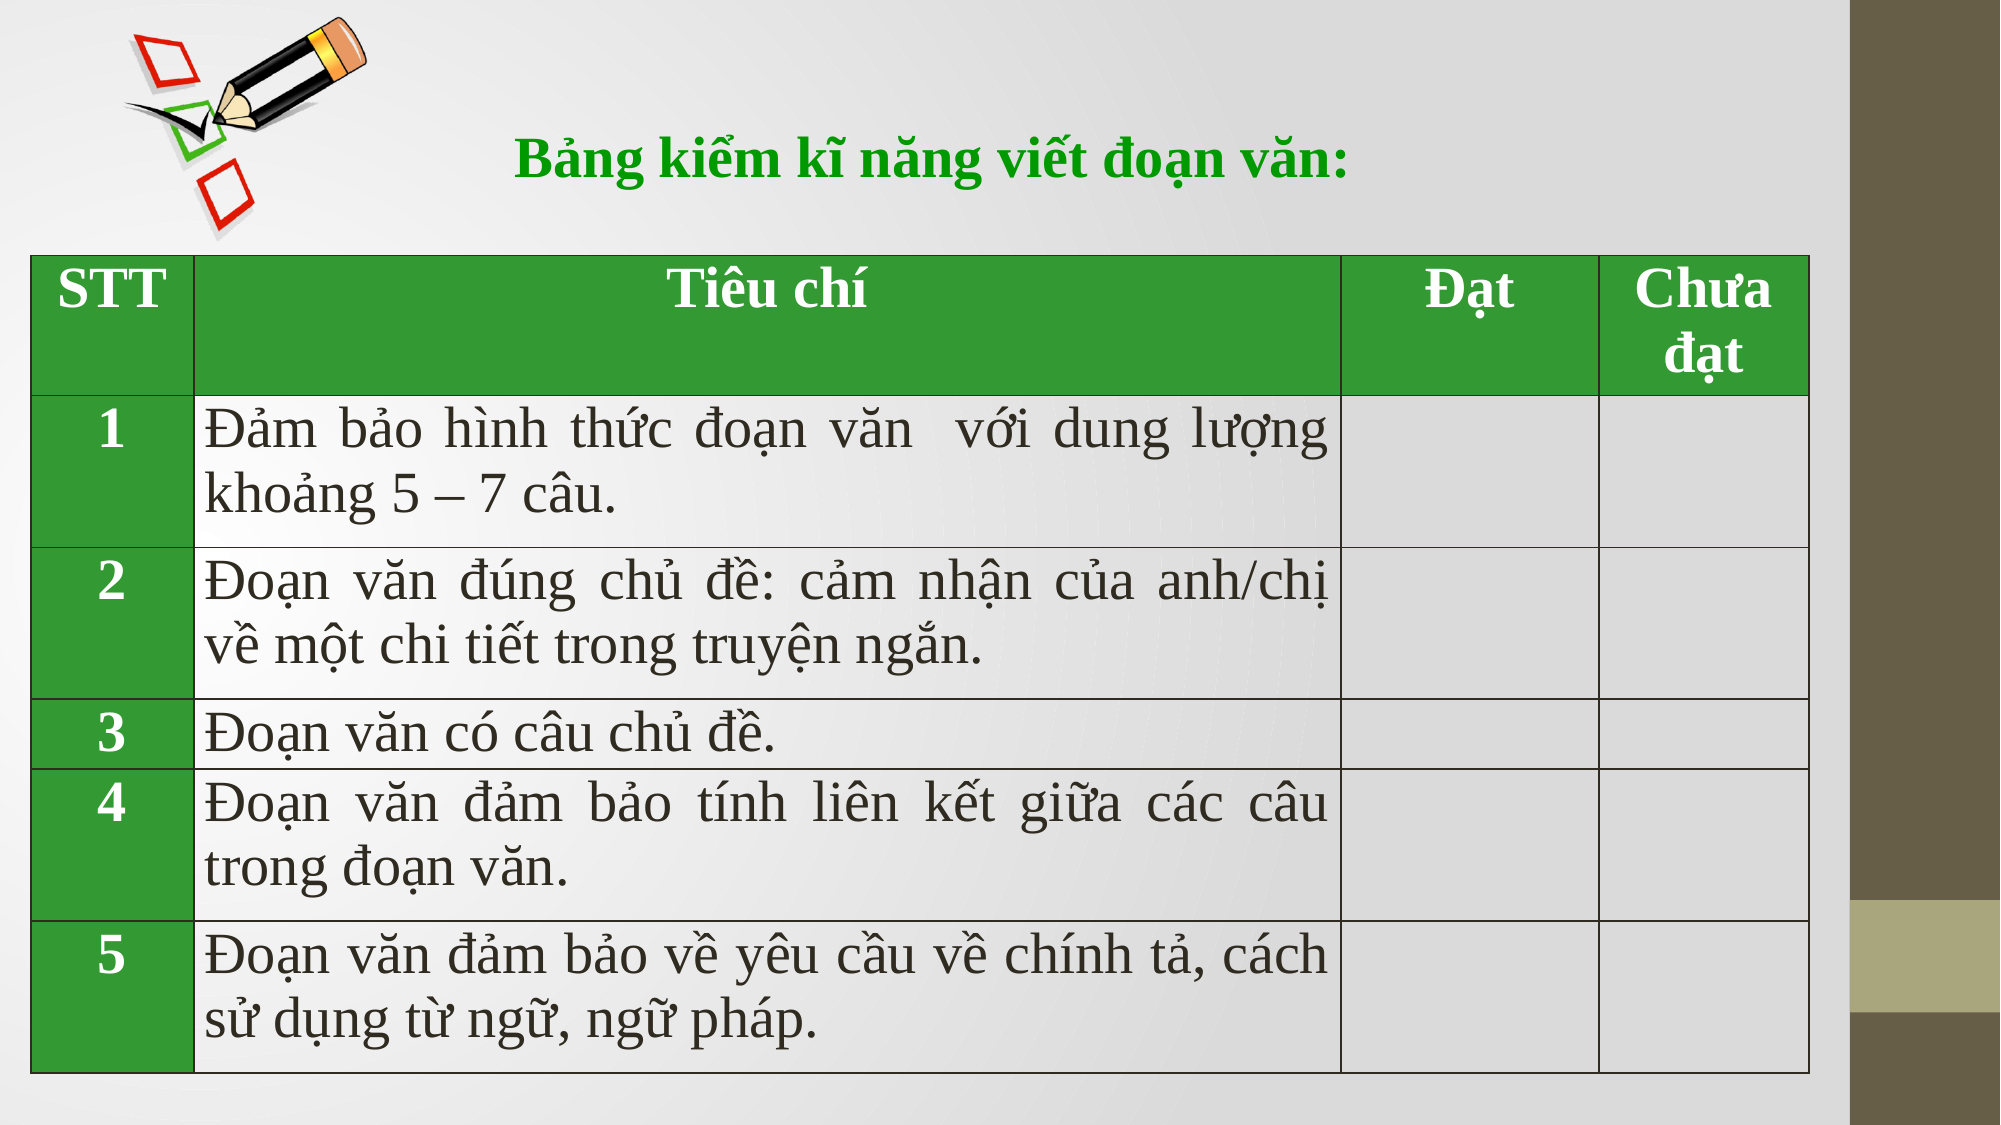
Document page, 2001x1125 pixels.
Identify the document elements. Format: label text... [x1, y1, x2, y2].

table_cell Đảm bảo hình thức đoạn văn với dung lượng khoảng 5 – 7 câu. [195, 396, 1340, 547]
table_cell [1342, 396, 1598, 547]
picture [110, 0, 376, 257]
table_cell [1600, 548, 1808, 698]
table_cell 3 [32, 700, 193, 768]
table_header Tiêu chí [195, 256, 1340, 395]
table_cell [1600, 770, 1808, 920]
table_cell [1342, 922, 1598, 1072]
table_cell [1342, 770, 1598, 920]
table_header STT [32, 256, 193, 395]
table_cell [1342, 548, 1598, 698]
table_cell [1600, 396, 1808, 547]
table_cell Đoạn văn đúng chủ đề: cảm nhận của anh/chị về một chi tiết trong truyện ngắn. [195, 548, 1340, 698]
table_cell [1342, 700, 1598, 768]
table_cell 4 [32, 770, 193, 920]
table_cell [1600, 922, 1808, 1072]
table_cell 5 [32, 922, 193, 1072]
table_cell 1 [32, 396, 193, 547]
table_cell Đoạn văn đảm bảo về yêu cầu về chính tả, cách sử dụng từ ngữ, ngữ pháp. [195, 922, 1340, 1072]
table_cell [1600, 700, 1808, 768]
table_cell 2 [32, 548, 193, 698]
table_cell Đoạn văn có câu chủ đề. [195, 700, 1340, 768]
table_header Đạt [1342, 256, 1598, 395]
table_header Chưa đạt [1600, 256, 1808, 395]
table_cell Đoạn văn đảm bảo tính liên kết giữa các câu trong đoạn văn. [195, 770, 1340, 920]
text_box Bảng kiểm kĩ năng viết đoạn văn: [500, 90, 1500, 197]
